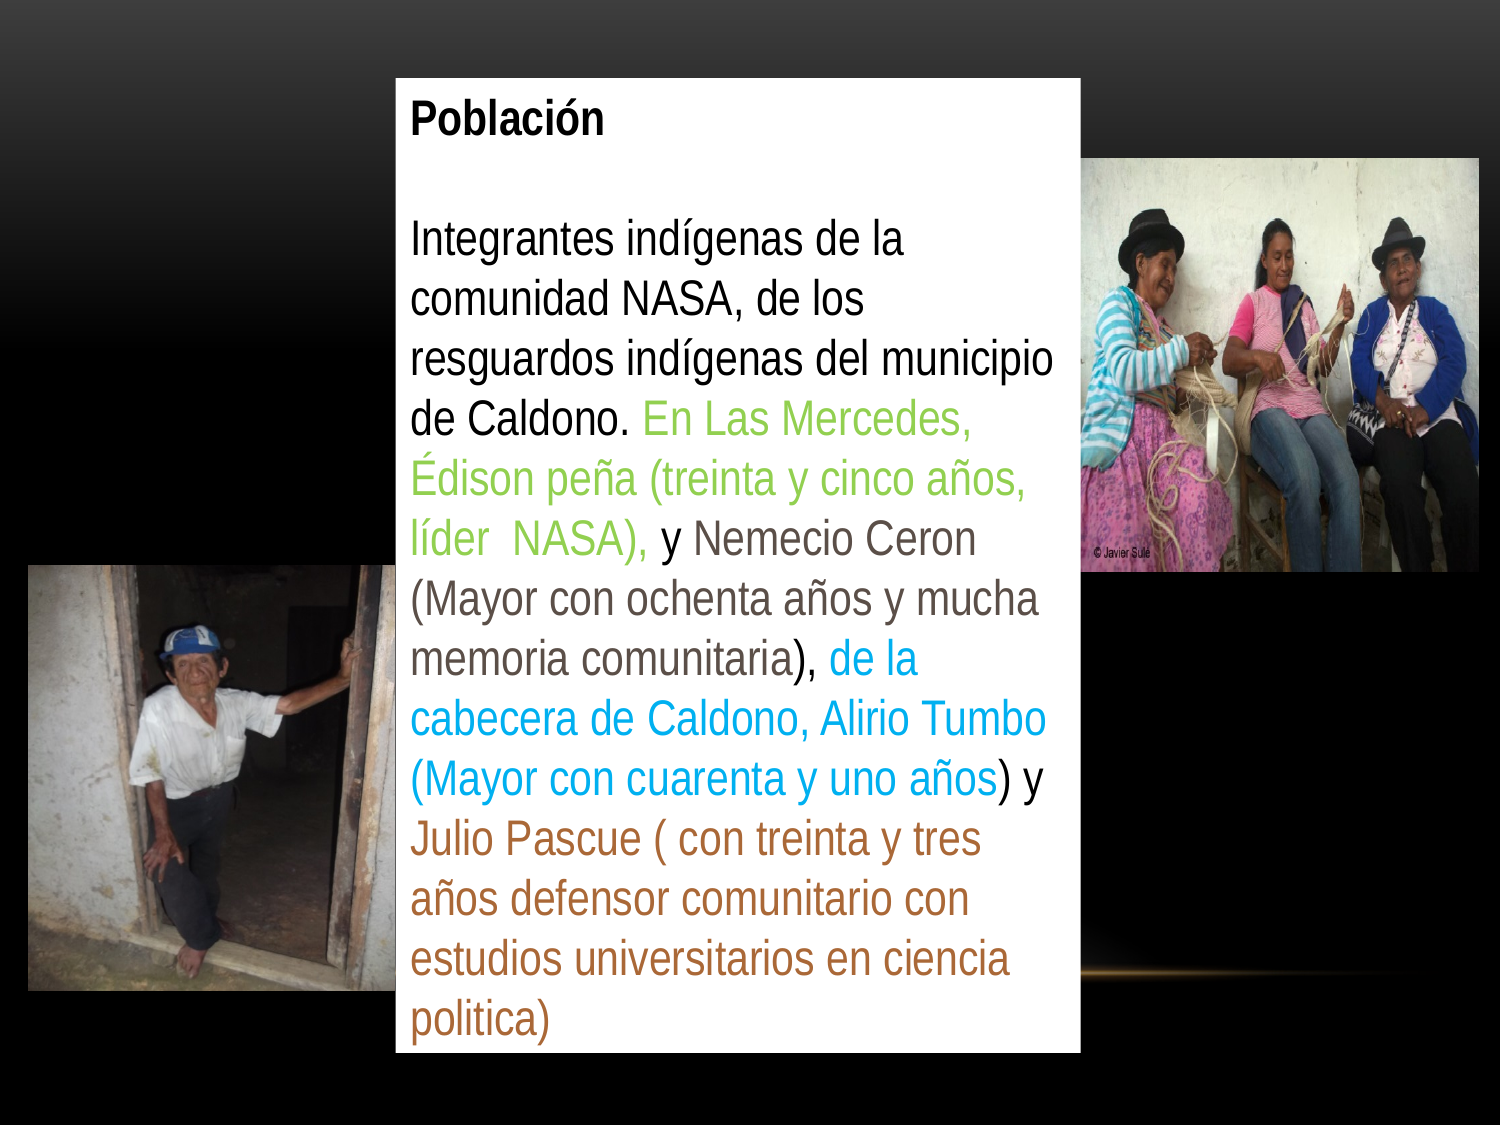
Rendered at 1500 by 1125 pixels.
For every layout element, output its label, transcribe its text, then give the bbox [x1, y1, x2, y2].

picture [0, 0, 1500, 1125]
text_box Población Integrantes indígenas de la comunidad NASA, de los resguardos indígenas del municipio de Caldono. En Las Mercedes, Édison peña (treinta y cinco años, líder NASA), y Nemecio Ceron (Mayor con ochenta años y mucha memoria comunitaria), de la cabecera de Caldono, Alirio Tumbo (Mayor con cuarenta y uno años) y Julio Pascue ( con treinta y tres años defensor comunitario con estudios universitarios en ciencia politica) [395, 78, 1081, 1053]
